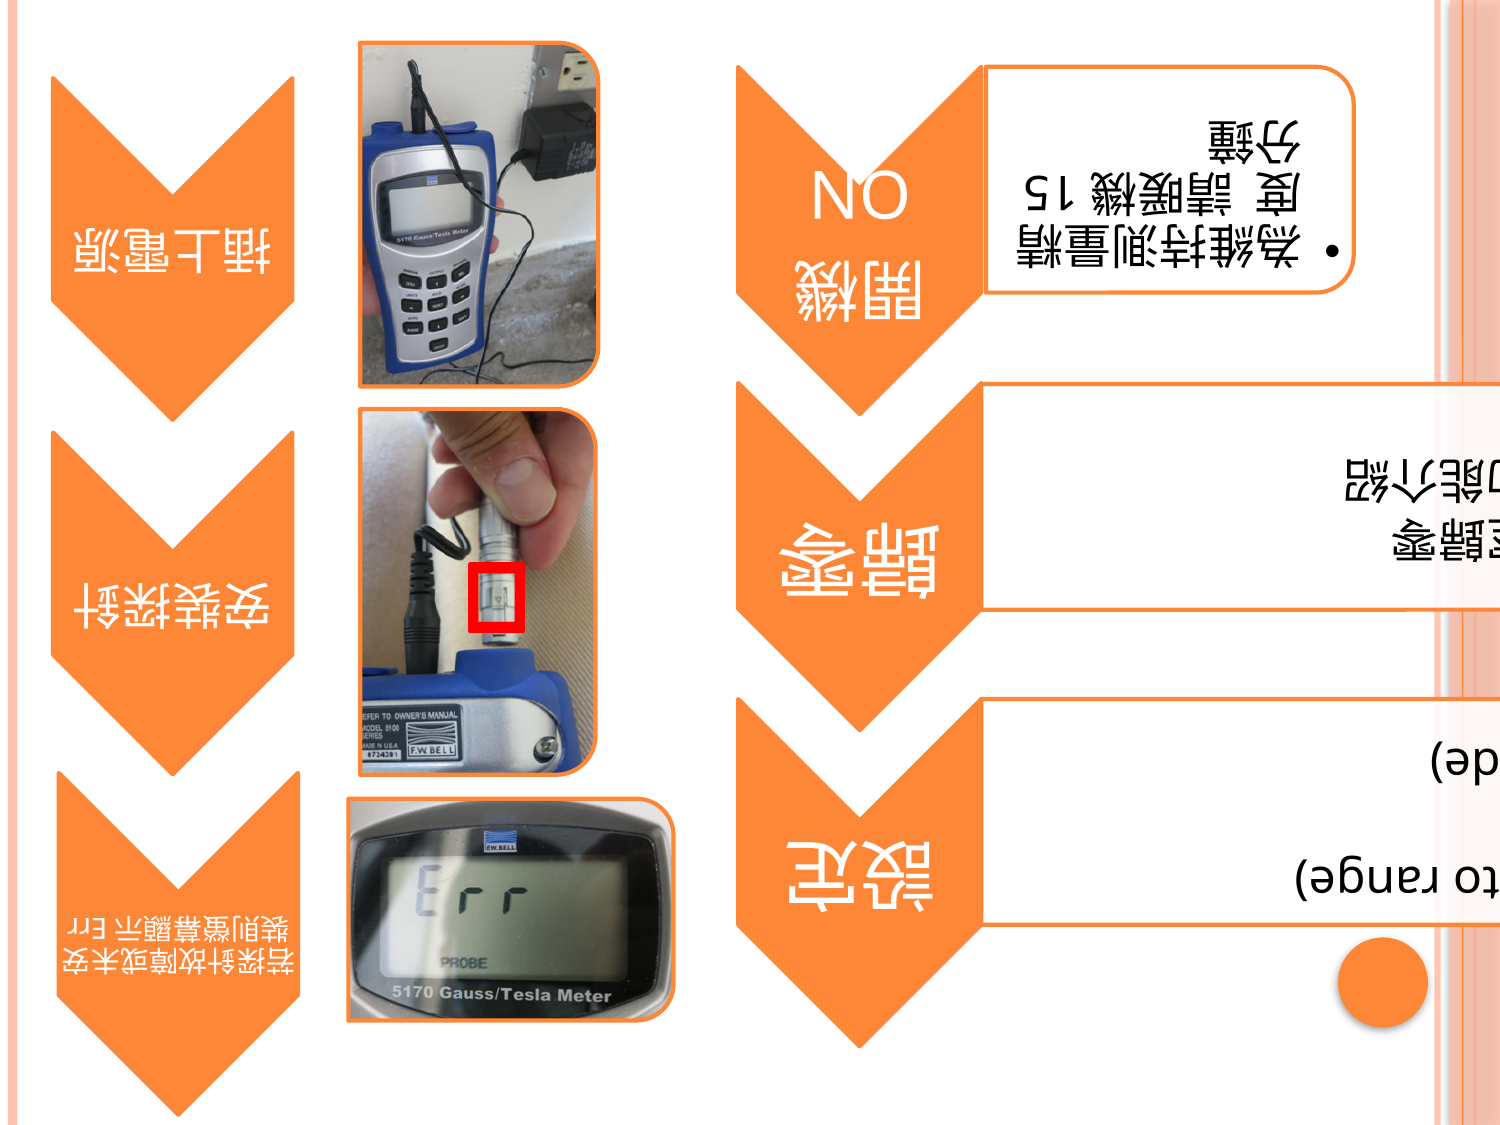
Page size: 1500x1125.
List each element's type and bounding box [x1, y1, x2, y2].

text_box [737, 65, 1500, 1048]
text_box [0, 0, 1076, 1125]
